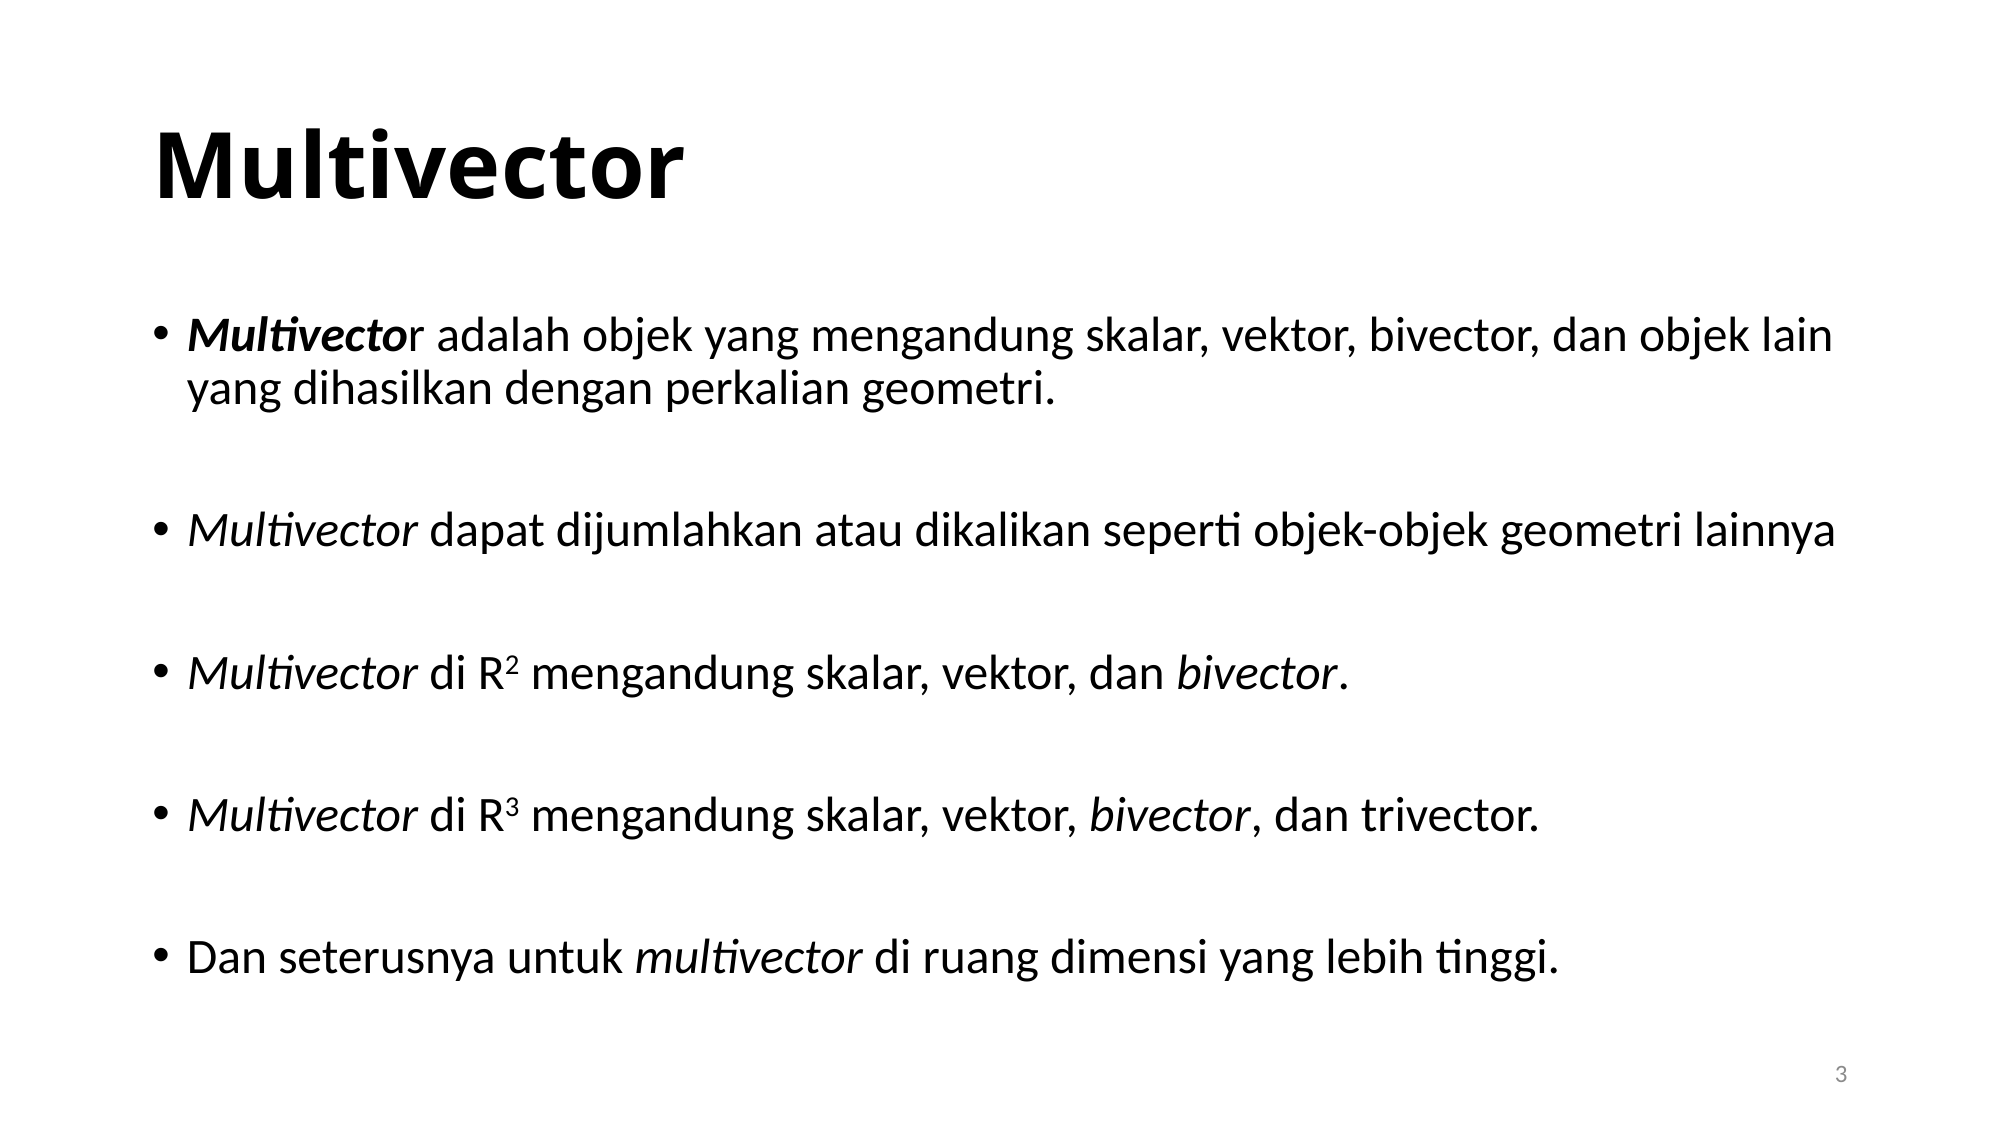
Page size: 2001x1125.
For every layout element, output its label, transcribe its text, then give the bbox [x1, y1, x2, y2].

slide_number 3 [1412, 1042, 1863, 1103]
title Multivector [137, 59, 1863, 278]
list Multivector adalah objek yang mengandung skalar, vektor, bivector, dan objek lain yang dihasilkan dengan perkalian geometri. Multivector dapat dijumlahkan atau dikalikan seperti objek-objek geometri lainnya Multivector di R2 mengandung skalar, vektor, dan bivector. Multivector di R3 mengandung skalar, vektor, bivector, dan trivector. Dan seterusnya untuk multivector di ruang dimensi yang lebih tinggi. [137, 301, 1863, 1015]
